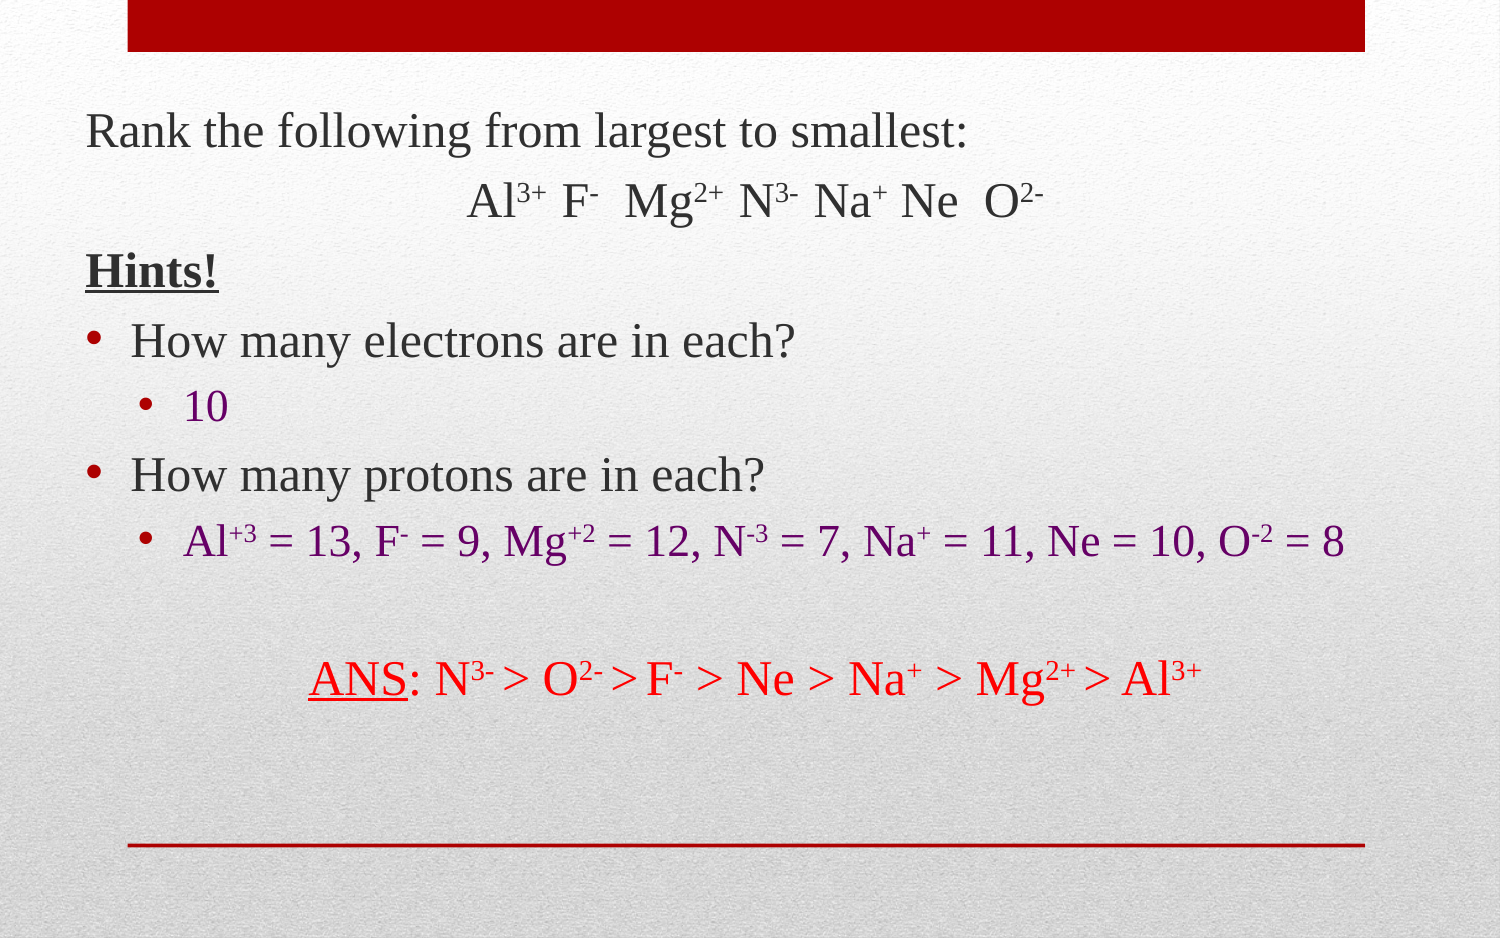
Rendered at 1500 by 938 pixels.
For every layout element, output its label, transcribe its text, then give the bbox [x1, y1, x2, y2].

list Rank the following from largest to smallest: Al3+ F- Mg2+ N3- Na+ Ne O2- Hints! How many electrons are in each? 10 How many protons are in each? Al+3 = 13, F- = 9, Mg+2 = 12, N-3 = 7, Na+ = 11, Ne = 10, O-2 = 8 ANS: N3- > O2- > F- > Ne > Na+ > Mg2+ > Al3+ [70, 89, 1441, 744]
